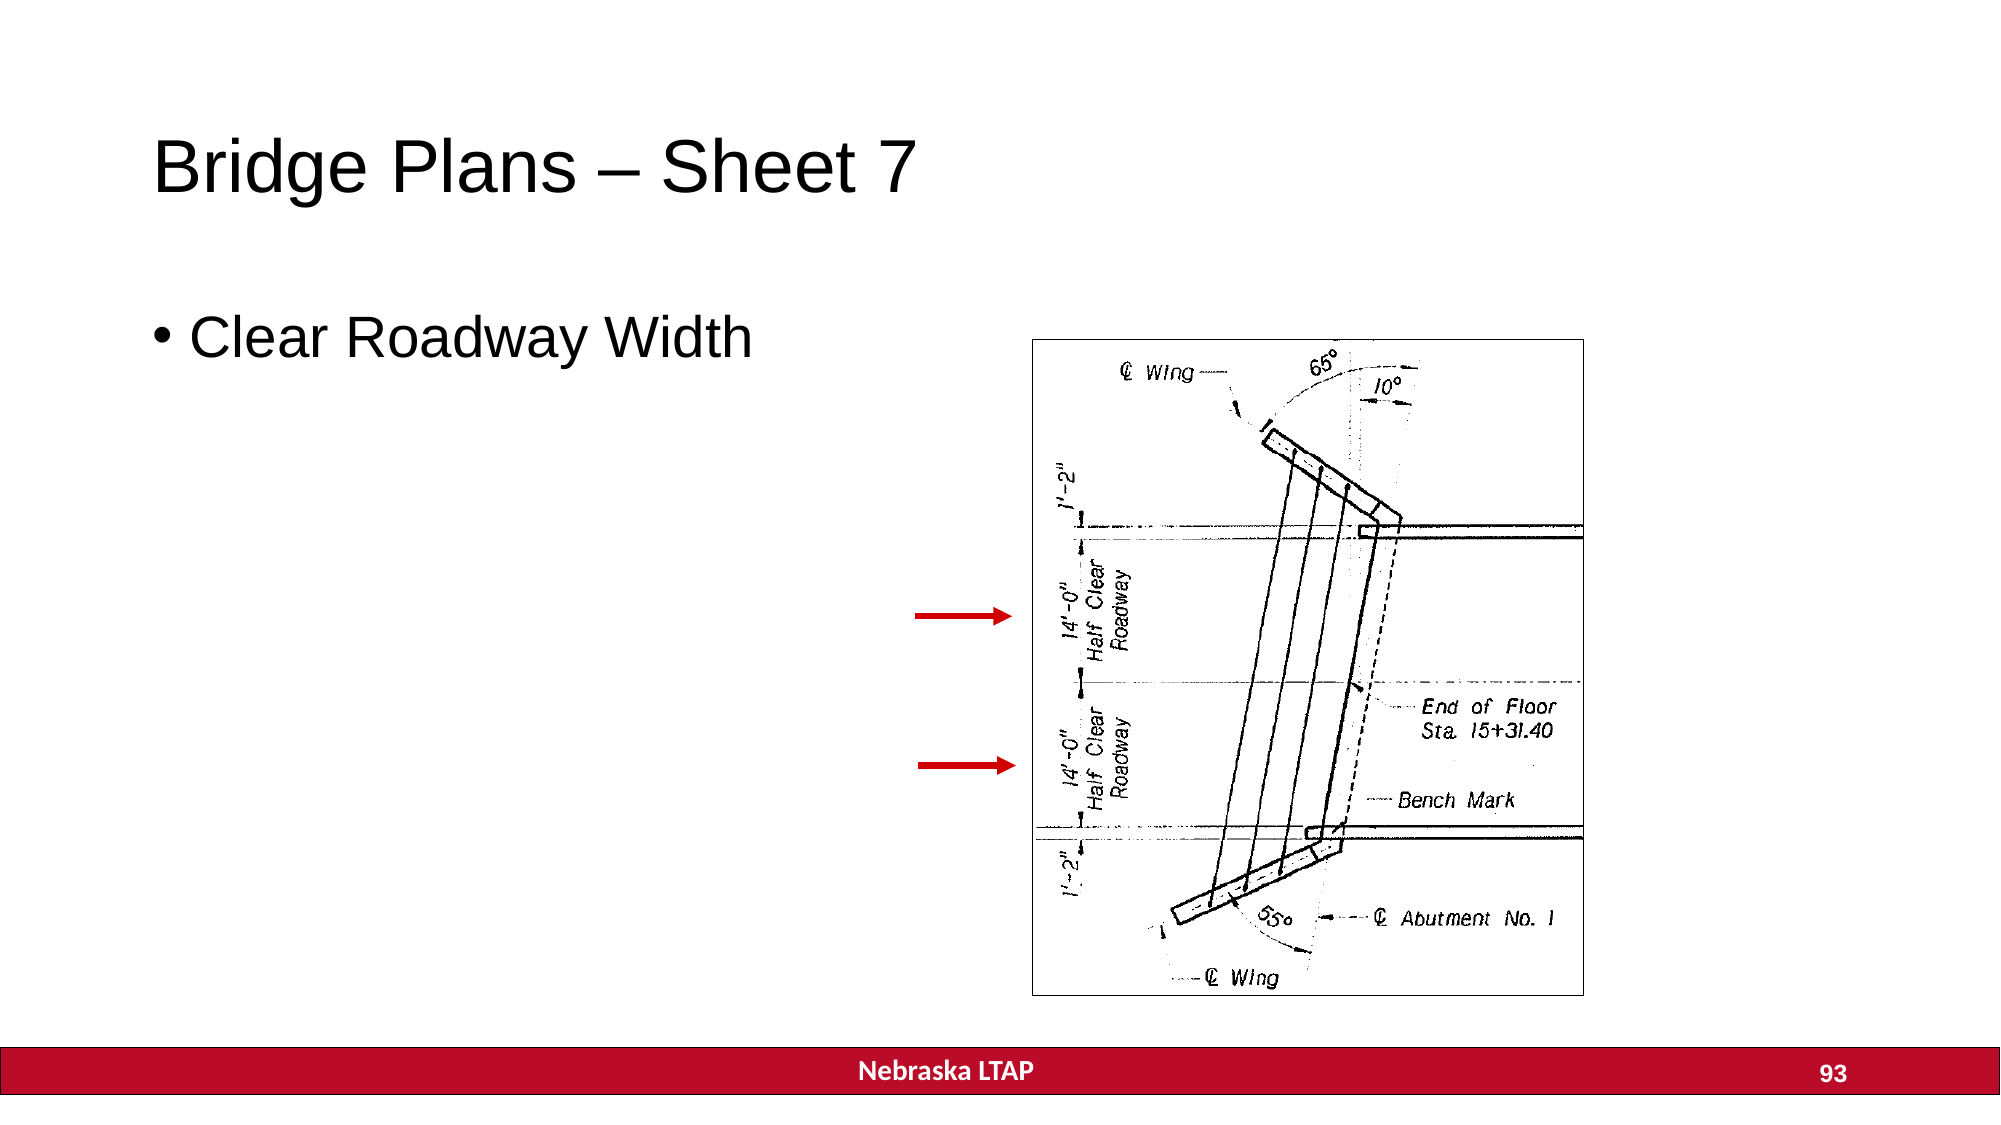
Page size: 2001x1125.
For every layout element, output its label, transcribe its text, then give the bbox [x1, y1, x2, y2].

picture [1032, 339, 1584, 996]
slide_number 93 [1412, 1042, 1863, 1103]
title Bridge Plans – Sheet 7 [137, 59, 1863, 278]
list Clear Roadway Width [137, 299, 1863, 1014]
